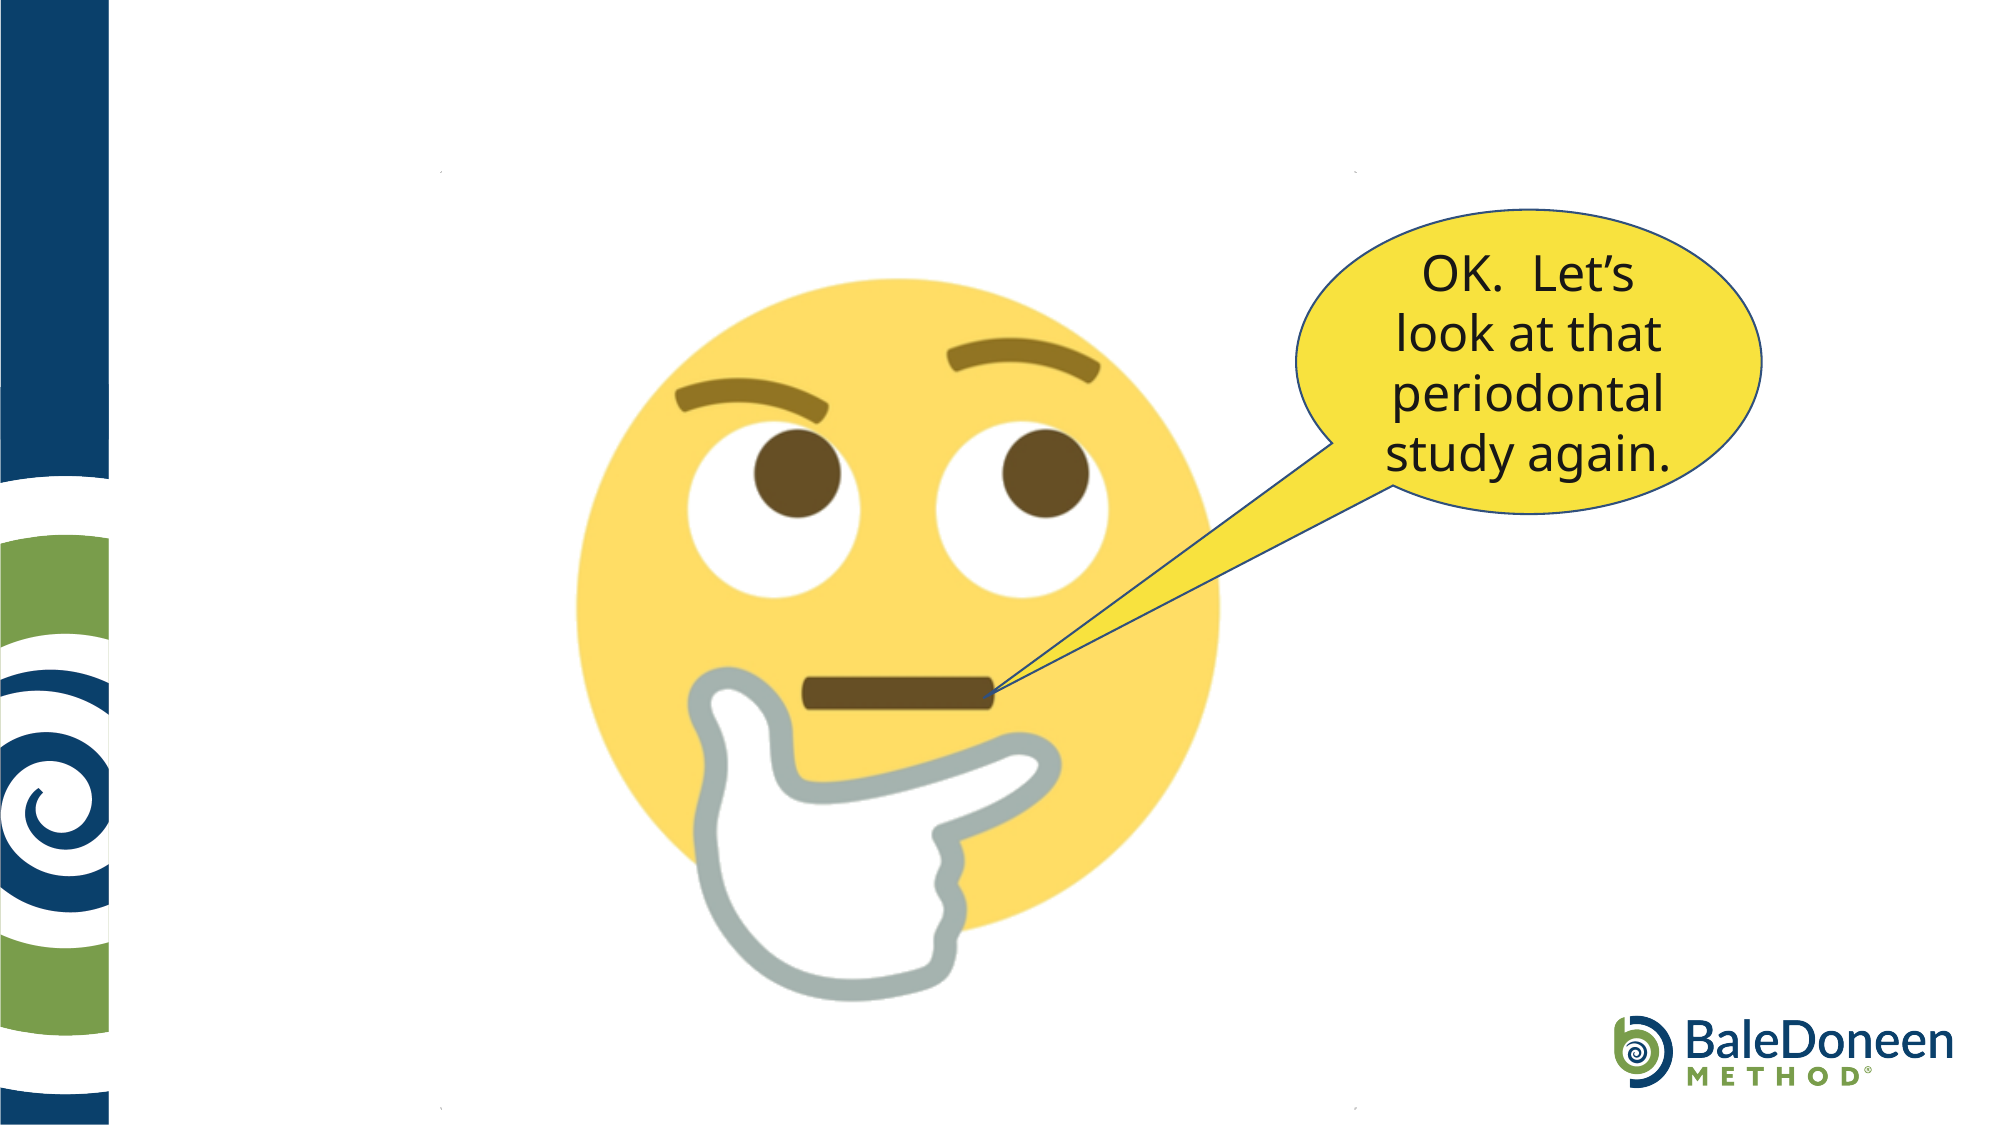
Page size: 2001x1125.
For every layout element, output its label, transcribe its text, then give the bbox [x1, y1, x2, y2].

text_box OK. Let’s look at that periodontal study again. [1357, 208, 1763, 516]
picture [0, 0, 2001, 1125]
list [440, 171, 1357, 1110]
